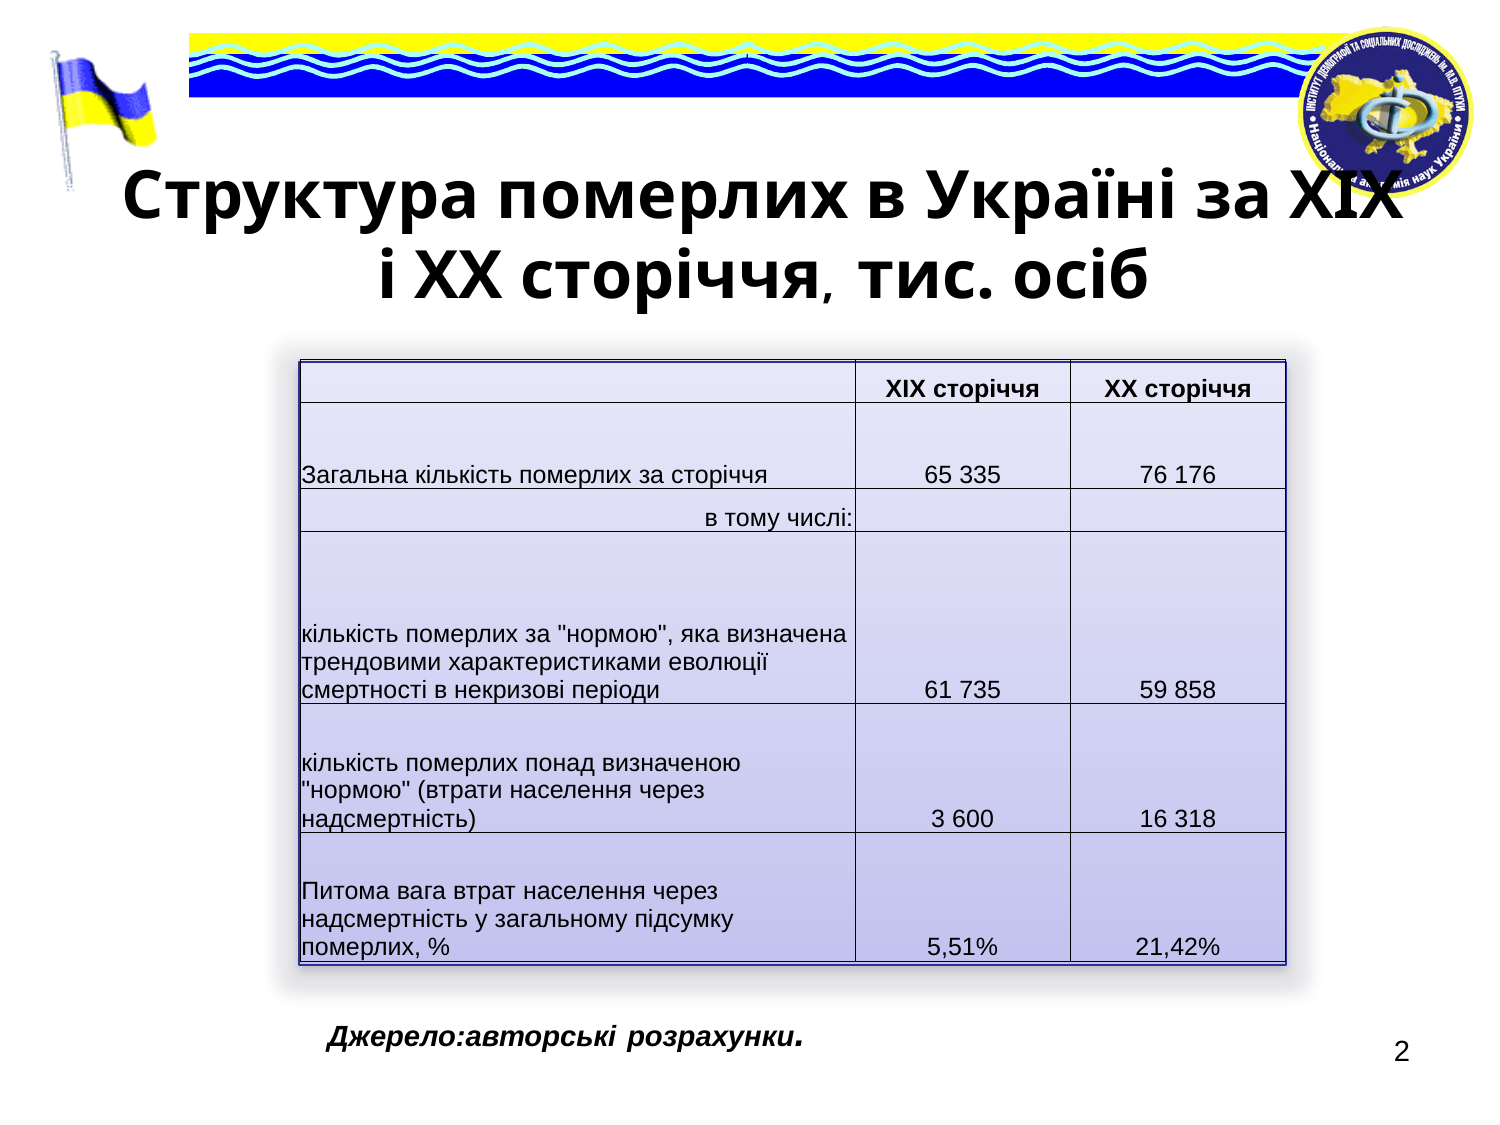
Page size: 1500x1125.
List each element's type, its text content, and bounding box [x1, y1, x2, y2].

table_cell кількість померлих за "нормою", яка визначена трендовими характеристиками еволюції смертності в некризові періоди [301, 532, 855, 703]
table_cell кількість померлих понад визначеною "нормою" (втрати населення через надсмертність) [301, 704, 855, 832]
table_cell 3 600 [856, 704, 1070, 832]
table_cell 65 335 [856, 403, 1070, 488]
table_cell 76 176 [1071, 403, 1285, 488]
table_cell 16 318 [1071, 704, 1285, 832]
table_header ХІХ сторіччя [856, 360, 1070, 402]
table_cell в тому числі: [301, 489, 855, 531]
table_cell Питома вага втрат населення через надсмертність у загальному підсумку померлих, % [301, 833, 855, 961]
table_cell [1071, 489, 1285, 531]
table_cell 21,42% [1071, 833, 1285, 961]
table_cell 5,51% [856, 833, 1070, 961]
table_header [301, 360, 855, 402]
title Структура померлих в Україні за ХІХ і ХХ сторіччя, тис. осіб [88, 142, 1439, 322]
picture [1294, 24, 1476, 201]
table_cell 61 735 [856, 532, 1070, 703]
table_cell Загальна кількість померлих за сторіччя [301, 403, 855, 488]
table_cell [856, 489, 1070, 531]
table_cell 59 858 [1071, 532, 1285, 703]
picture [18, 22, 189, 193]
text_box [298, 361, 1287, 966]
slide_number 2 [1395, 1024, 1425, 1103]
text_box Джерело:авторські розрахунки. [302, 961, 1395, 1107]
table_header ХХ сторіччя [1071, 360, 1285, 402]
